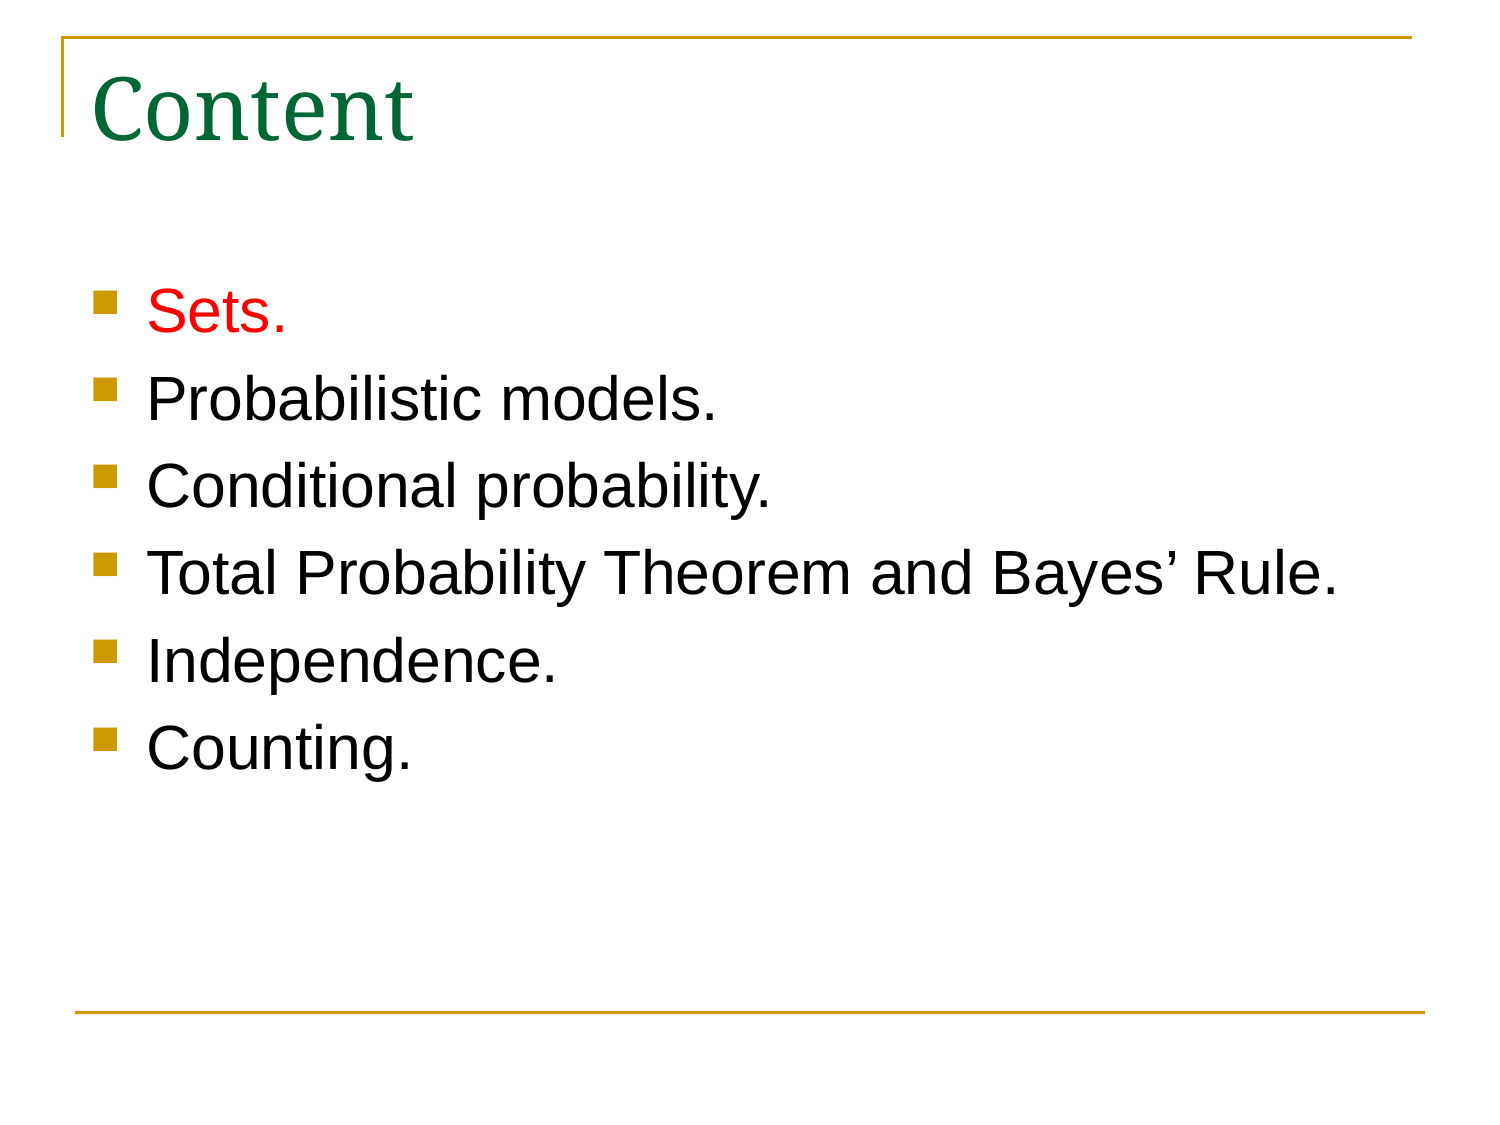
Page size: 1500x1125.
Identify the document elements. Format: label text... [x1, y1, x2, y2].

title Content [75, 45, 1425, 233]
list Sets. Probabilistic models. Conditional probability. Total Probability Theorem and Bayes’ Rule. Independence. Counting. [75, 262, 1425, 1006]
